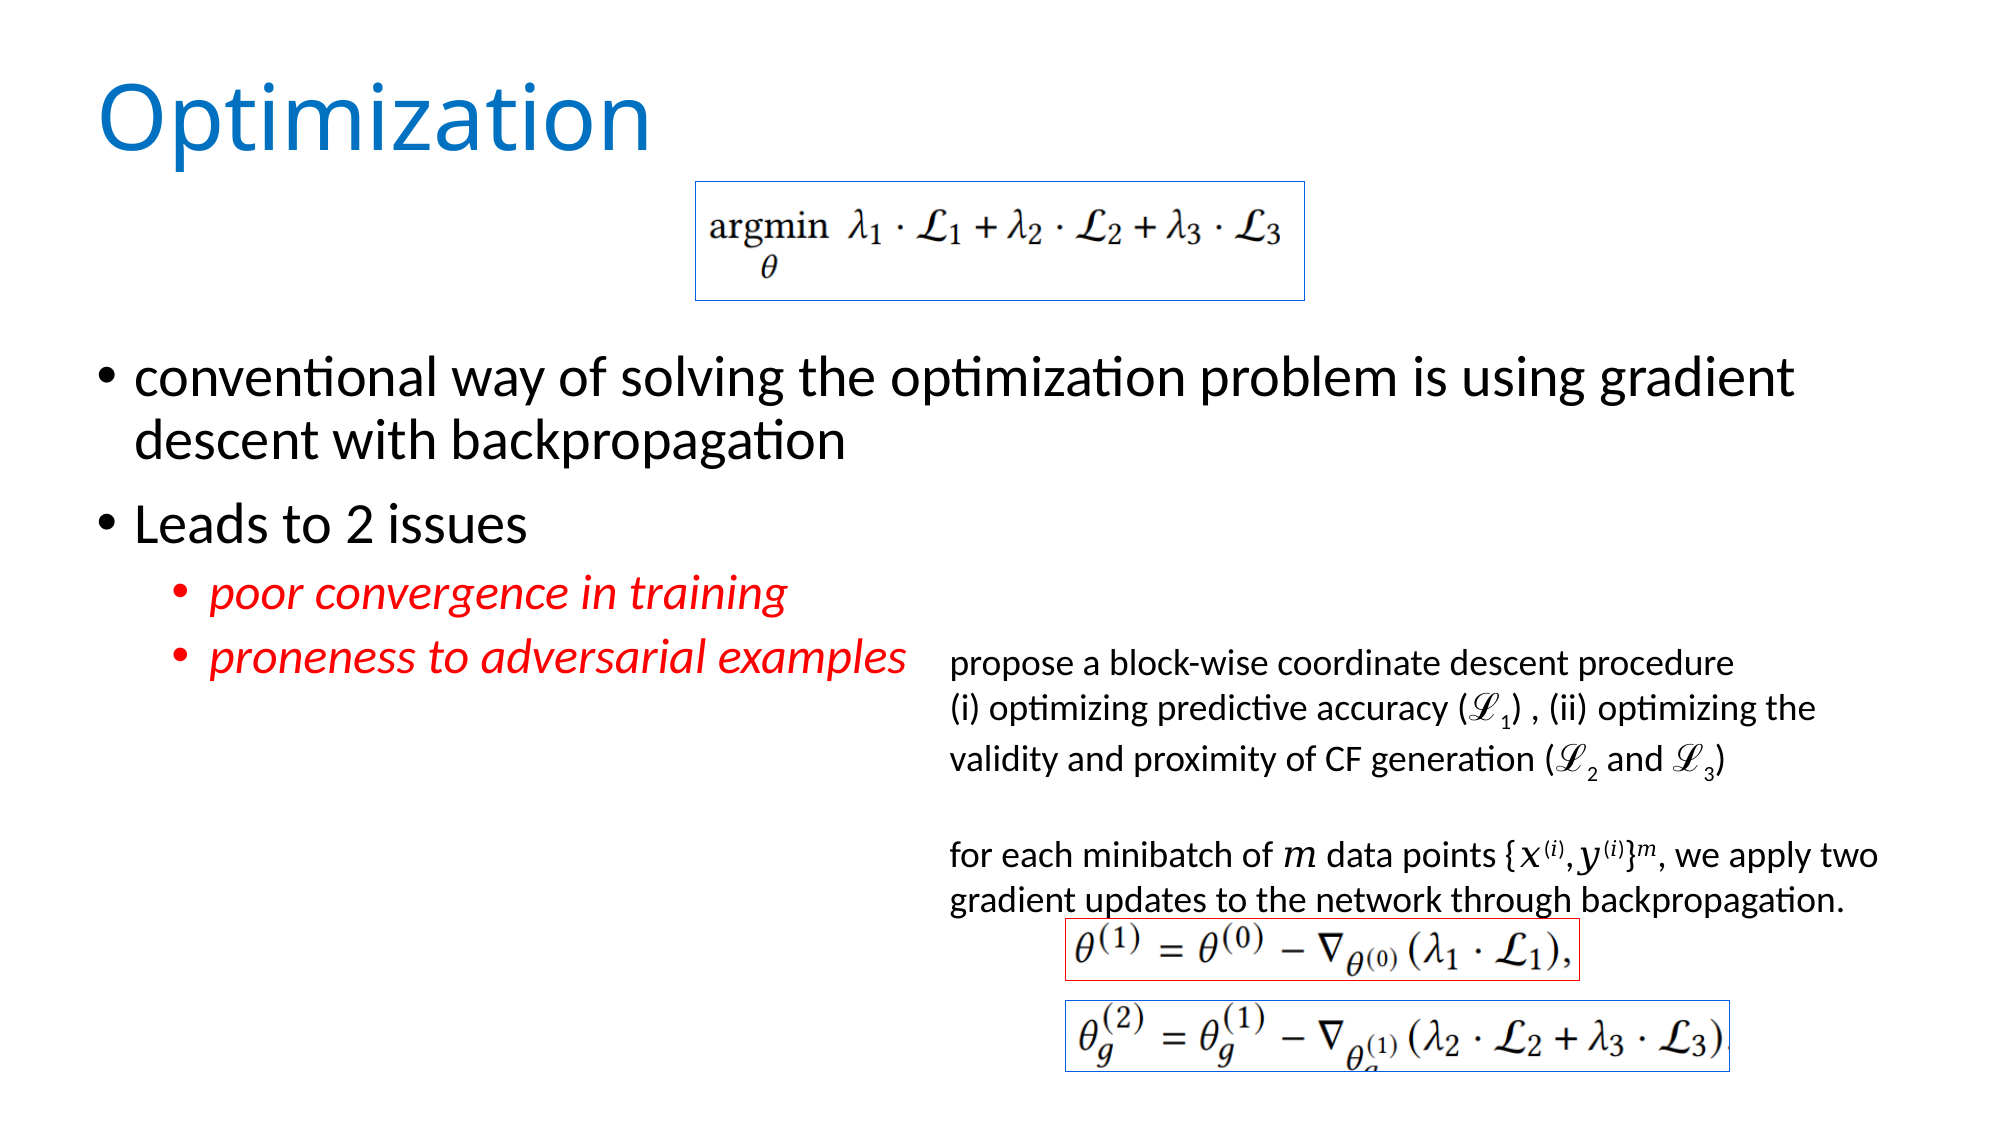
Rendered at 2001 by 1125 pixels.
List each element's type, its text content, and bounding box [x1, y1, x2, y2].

picture [1065, 918, 1580, 981]
text_box ﻿propose a block-wise coordinate descent procedure ﻿(i) optimizing predictive accuracy (ℒ1) , (ii)﻿ optimizing the validity and proximity of CF generation (ℒ2 and ℒ3) ﻿for each minibatch of 𝑚 data points {𝑥(𝑖),𝑦(𝑖)}𝑚, we apply two gradient updates to the network through backpropagation. [934, 630, 1936, 928]
list ﻿conventional way of solving the optimization problem is using gradient descent with backpropagation Leads to 2 issues ﻿poor convergence in training ﻿proneness to adversarial examples [81, 338, 1915, 1066]
title Optimization [81, 59, 1915, 182]
picture [695, 181, 1305, 301]
picture [1065, 1000, 1730, 1072]
